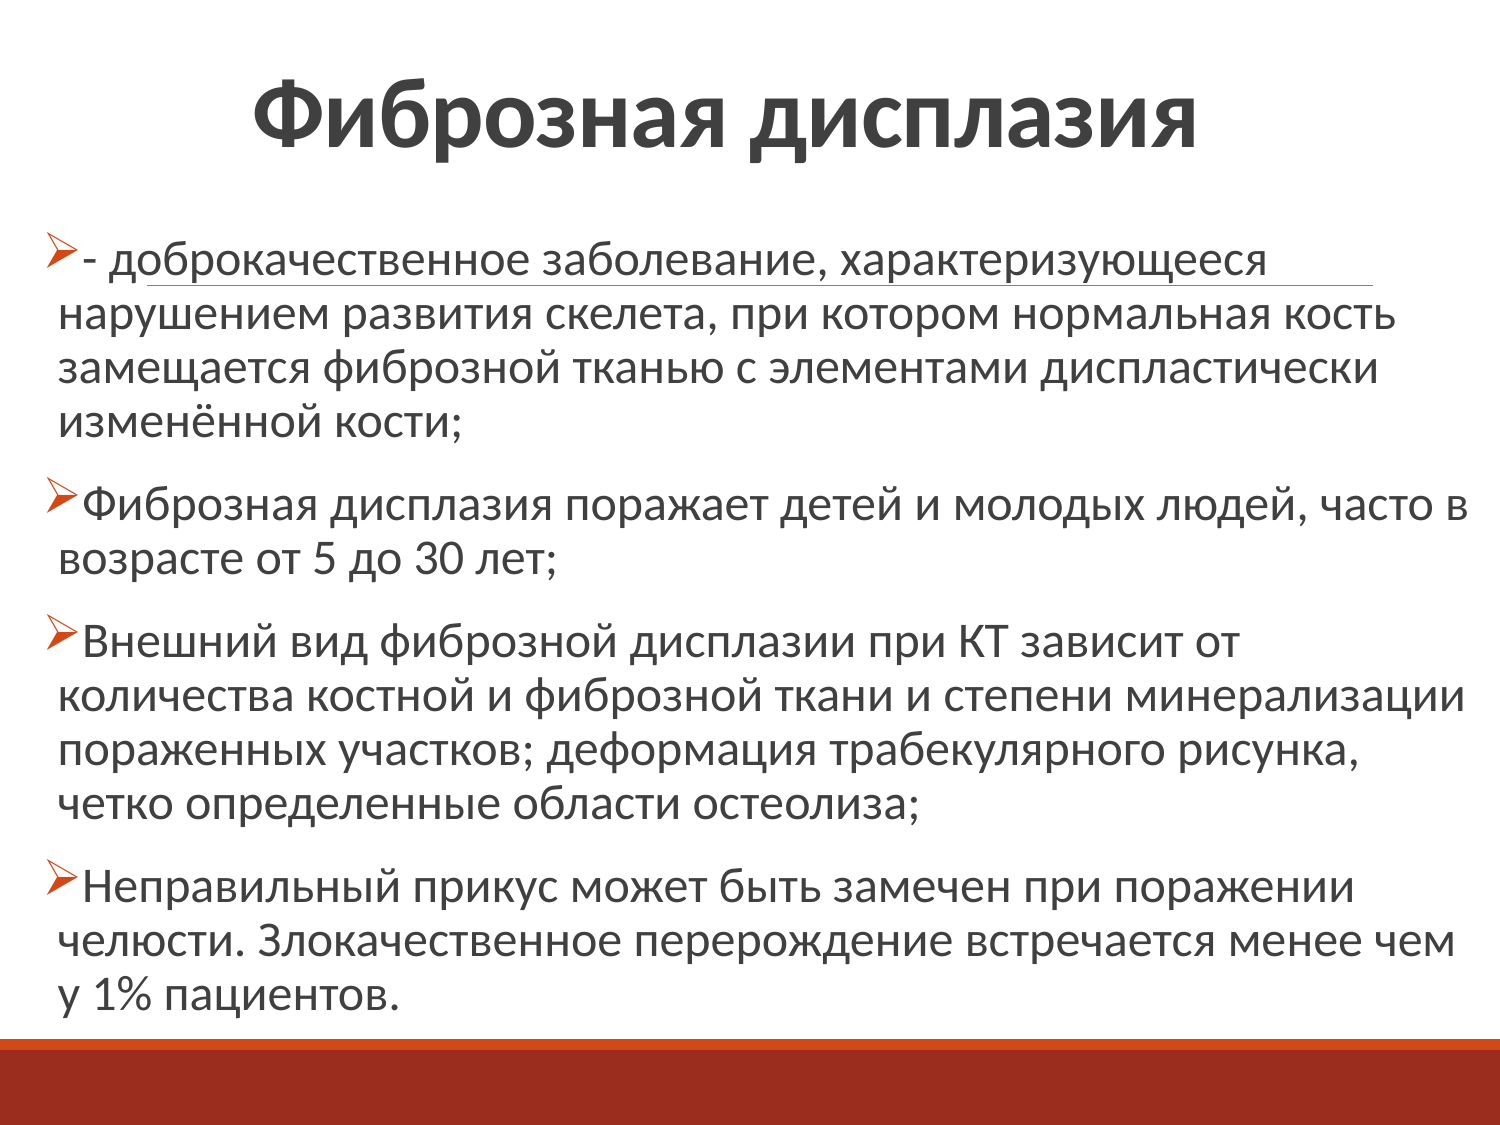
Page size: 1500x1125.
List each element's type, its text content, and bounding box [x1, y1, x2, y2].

list - доброкачественное заболевание, характеризующееся нарушением развития скелета, при котором нормальная кость замещается фиброзной тканью с элементами диспластически изменённой кости; Фиброзная дисплазия поражает детей и молодых людей, часто в возрасте от 5 до 30 лет; Внешний вид фиброзной дисплазии при КТ зависит от количества костной и фиброзной ткани и степени минерализации пораженных участков; деформация трабекулярного рисунка, четко определенные области остеолиза; Неправильный прикус может быть замечен при поражении челюсти. Злокачественное перерождение встречается менее чем у 1% пациентов. [42, 224, 1480, 885]
title Фиброзная дисплазия [237, 3, 1475, 176]
